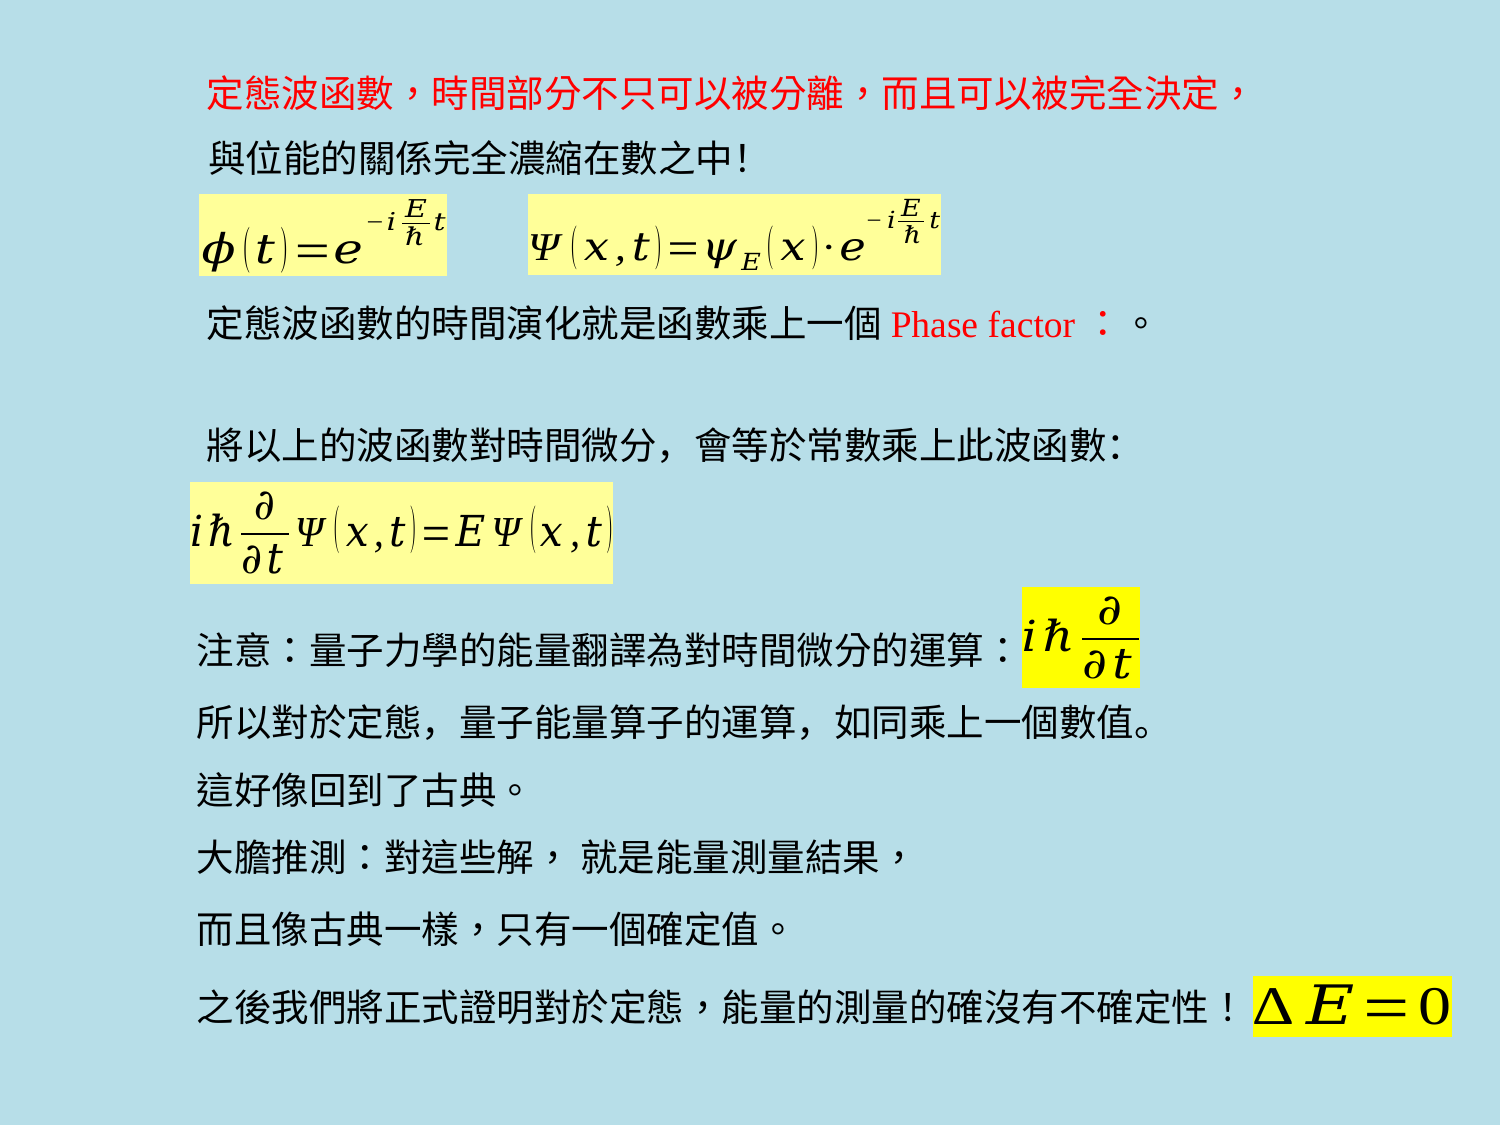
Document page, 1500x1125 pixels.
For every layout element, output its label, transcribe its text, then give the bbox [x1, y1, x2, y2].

text_box 之後我們將正式證明對於定態，能量的測量的確沒有不確定性！ [181, 976, 1253, 1037]
text_box 而且像古典一樣，只有一個確定值。 [181, 898, 932, 959]
text_box 注意：量子力學的能量翻譯為對時間微分的運算： [182, 619, 1022, 680]
text_box 定態波函數，時間部分不只可以被分離，而且可以被完全決定， [192, 62, 1362, 123]
text_box 這好像回到了古典。 [182, 759, 1317, 819]
